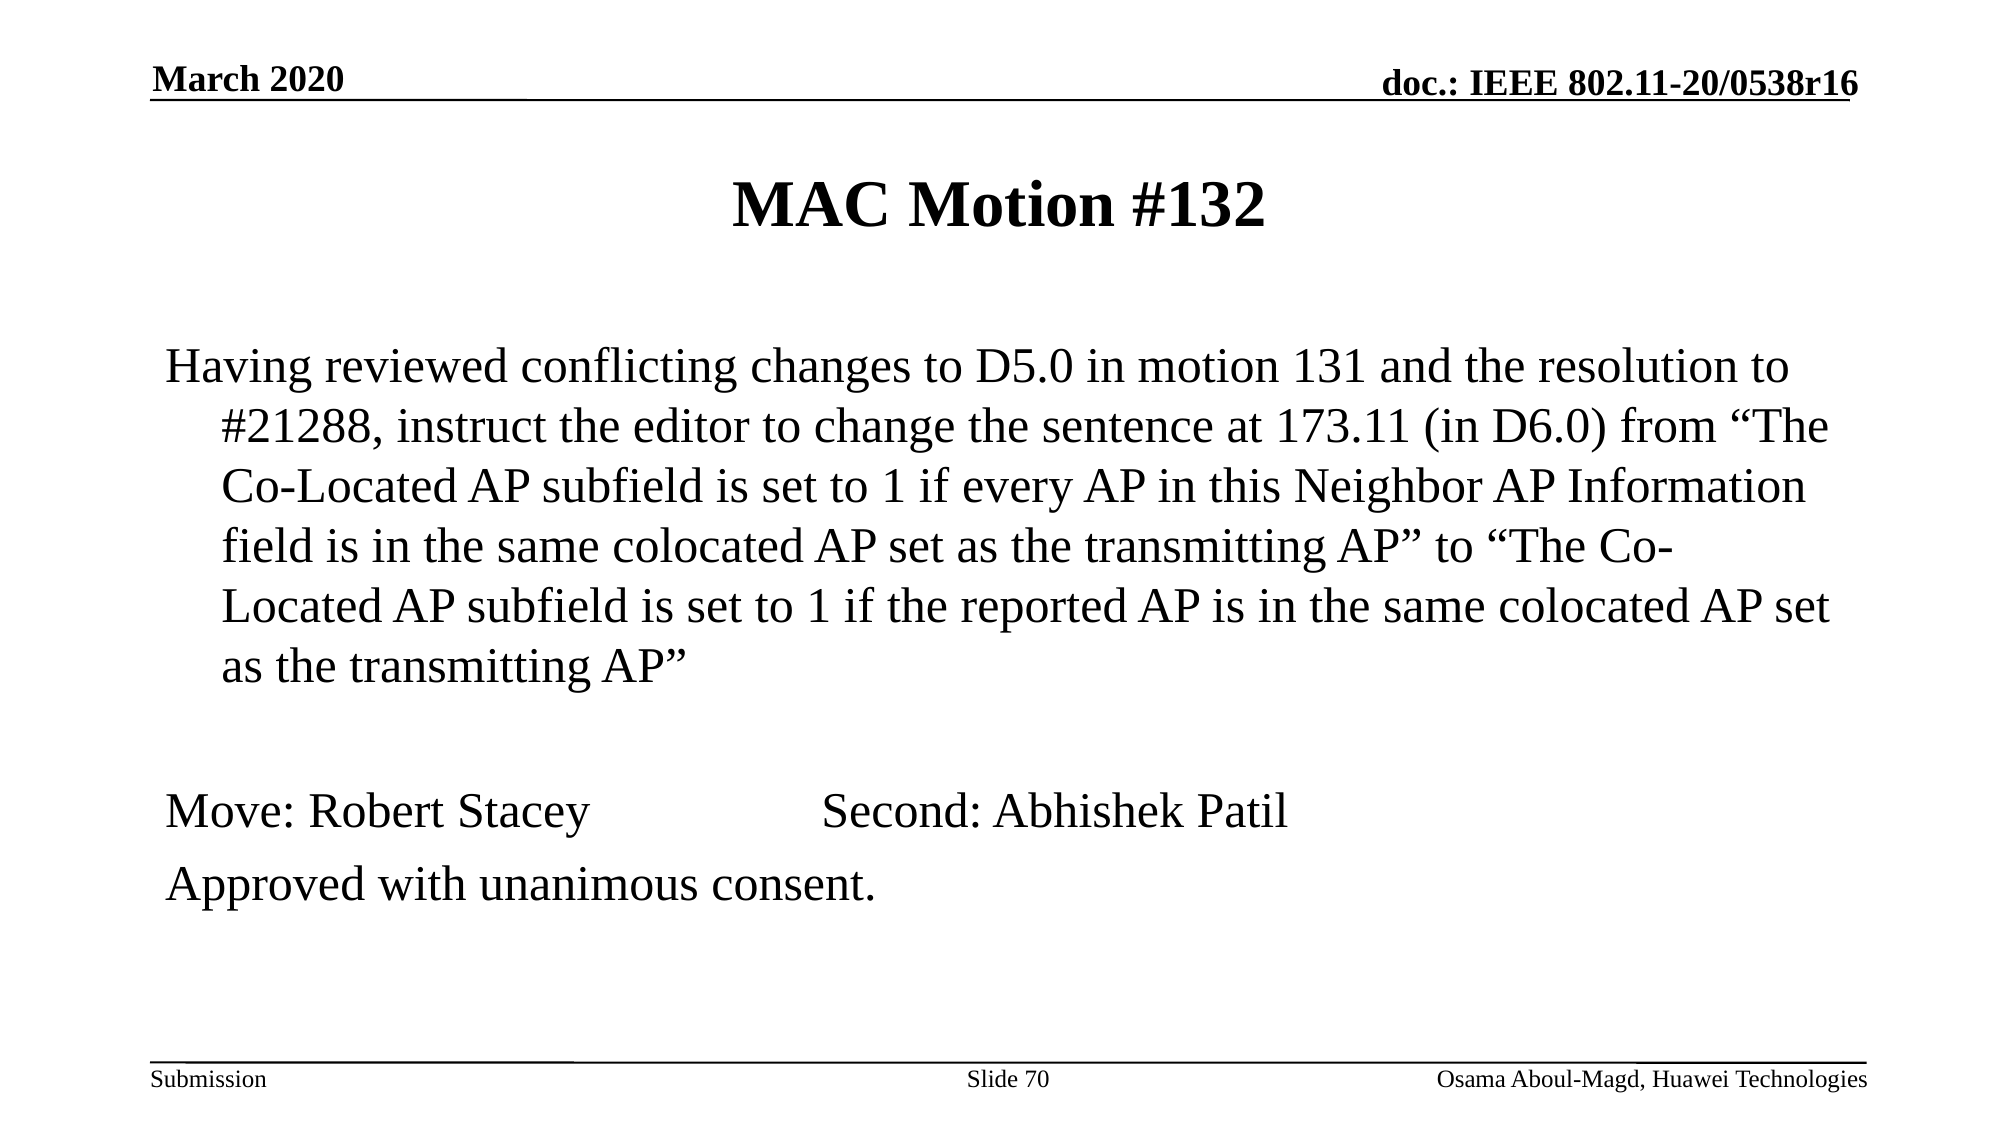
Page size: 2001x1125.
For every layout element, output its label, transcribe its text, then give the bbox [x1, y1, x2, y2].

footer Osama Aboul-Magd, Huawei Technologies [1171, 1061, 1869, 1093]
list Having reviewed conflicting changes to D5.0 in motion 131 and the resolution to #21288, instruct the editor to change the sentence at 173.11 (in D6.0) from “The Co-Located AP subfield is set to 1 if every AP in this Neighbor AP Information field is in the same colocated AP set as the transmitting AP” to “The Co-Located AP subfield is set to 1 if the reported AP is in the same colocated AP set as the transmitting AP” Move: Robert Stacey Second: Abhishek Patil Approved with unanimous consent. [149, 324, 1850, 1000]
slide_number Slide 70 [950, 1061, 1067, 1123]
title MAC Motion #132 [149, 112, 1850, 288]
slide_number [152, 54, 563, 100]
